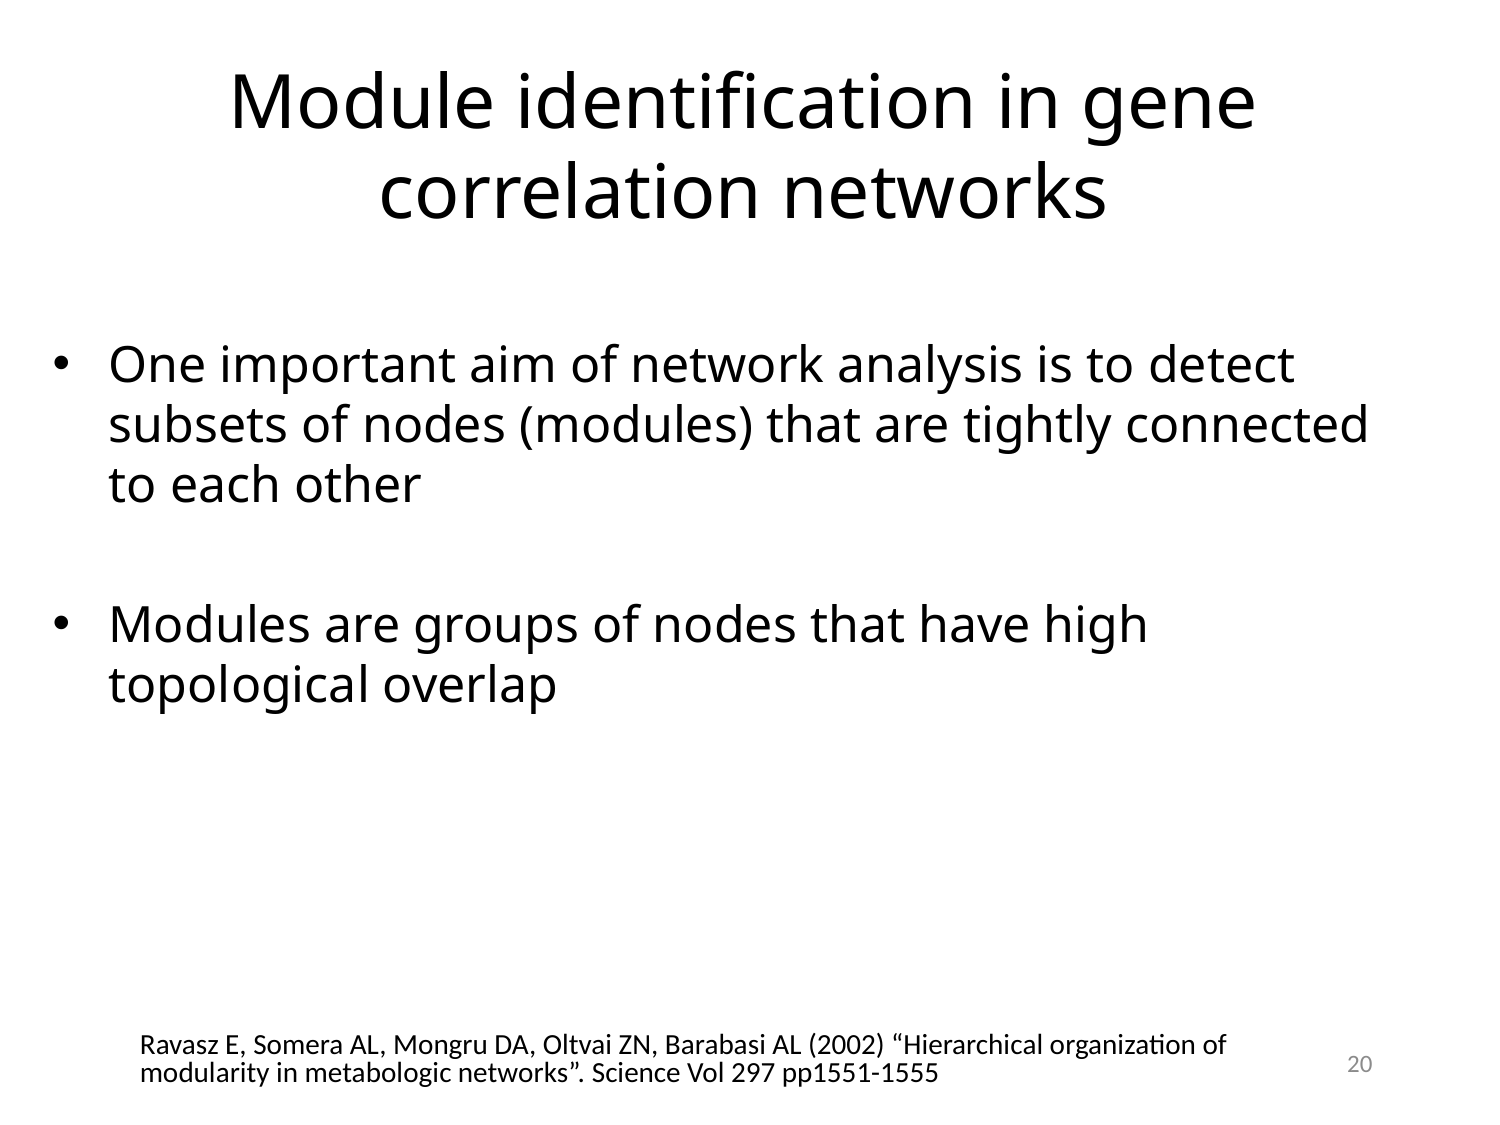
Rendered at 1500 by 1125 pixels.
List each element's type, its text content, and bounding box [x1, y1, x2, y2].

title Module identification in gene correlation networks [75, 37, 1413, 250]
slide_number 20 [1074, 1025, 1388, 1100]
list One important aim of network analysis is to detect subsets of nodes (modules) that are tightly connected to each other Modules are groups of nodes that have high topological overlap [37, 324, 1413, 800]
text_box Ravasz E, Somera AL, Mongru DA, Oltvai ZN, Barabasi AL (2002) “Hierarchical organization of modularity in metabologic networks”. Science Vol 297 pp1551-1555 [125, 1024, 1350, 1096]
